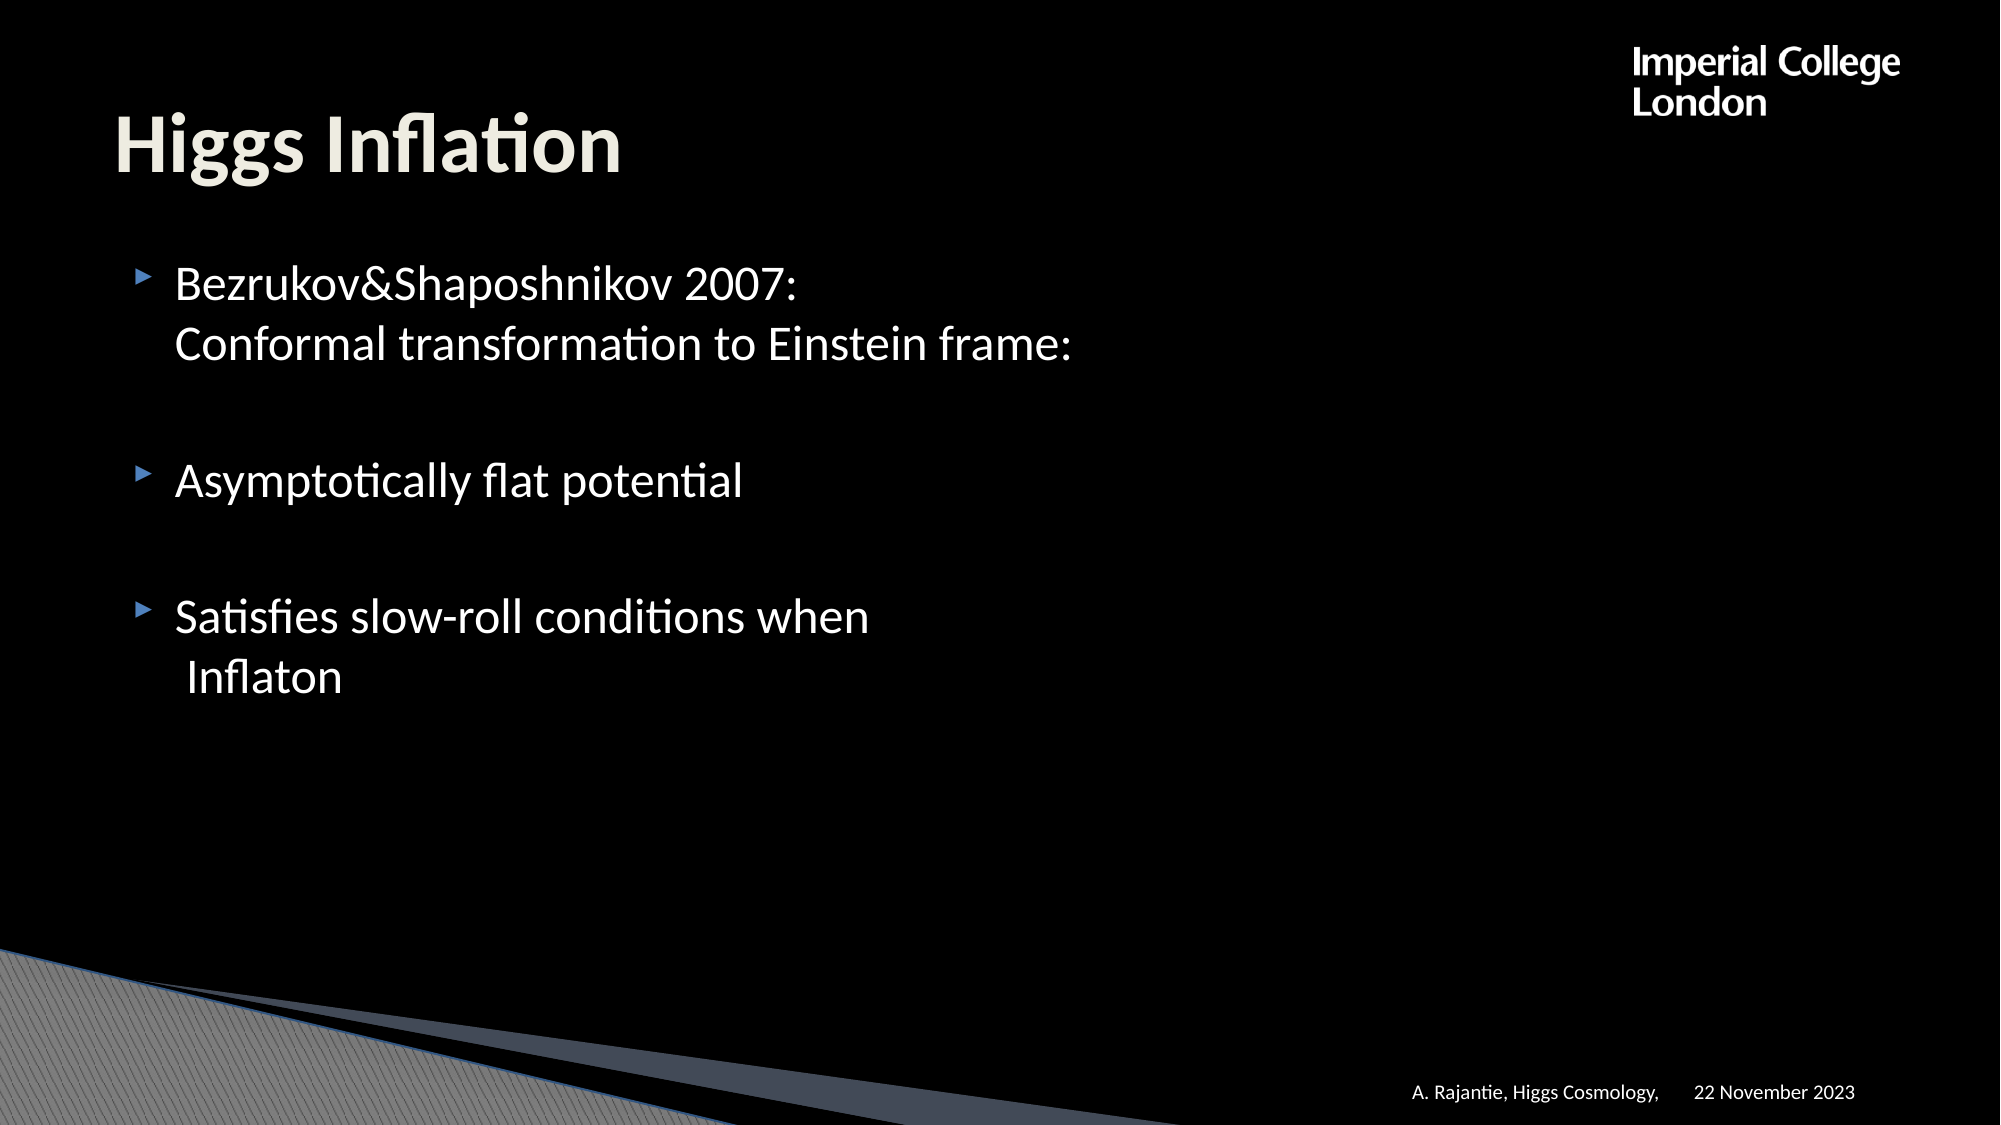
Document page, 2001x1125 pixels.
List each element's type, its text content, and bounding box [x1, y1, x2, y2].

picture [0, 952, 724, 1125]
footer A. Rajantie, Higgs Cosmology, [957, 1051, 1680, 1112]
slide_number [1680, 1051, 1892, 1112]
title Higgs Inflation [99, 45, 1900, 233]
